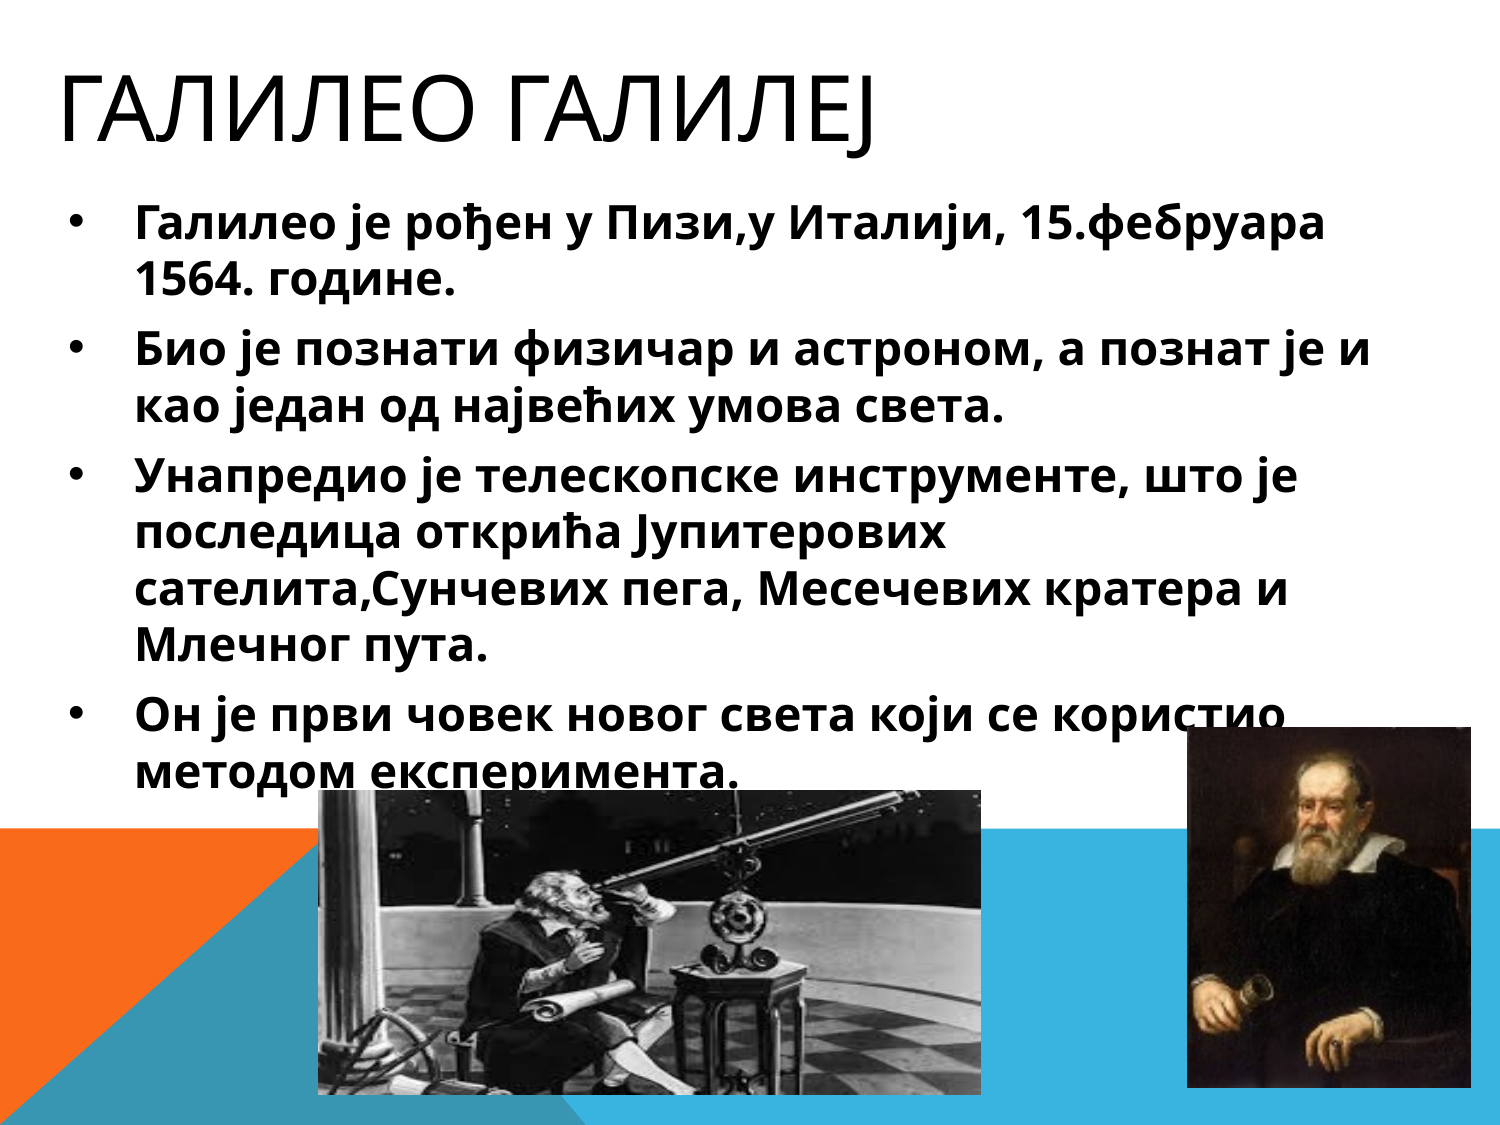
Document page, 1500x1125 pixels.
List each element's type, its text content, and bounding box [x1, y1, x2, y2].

title Галилео галилеЈ [41, 60, 1459, 149]
picture [1186, 727, 1471, 1088]
list Галилео је рођен у Пизи,у Италији, 15.фебруара 1564. године. Био је познати физичар и астроном, а познат је и као један од највећих умова света. Унапредио је телескопске инструменте, што је последица открића Јупитерових сателита,Сунчевих пега, Месечевих кратера и Млечног пута. Он је први човек новог света који се користио методом експеримента. [53, 184, 1459, 811]
picture [318, 789, 981, 1095]
